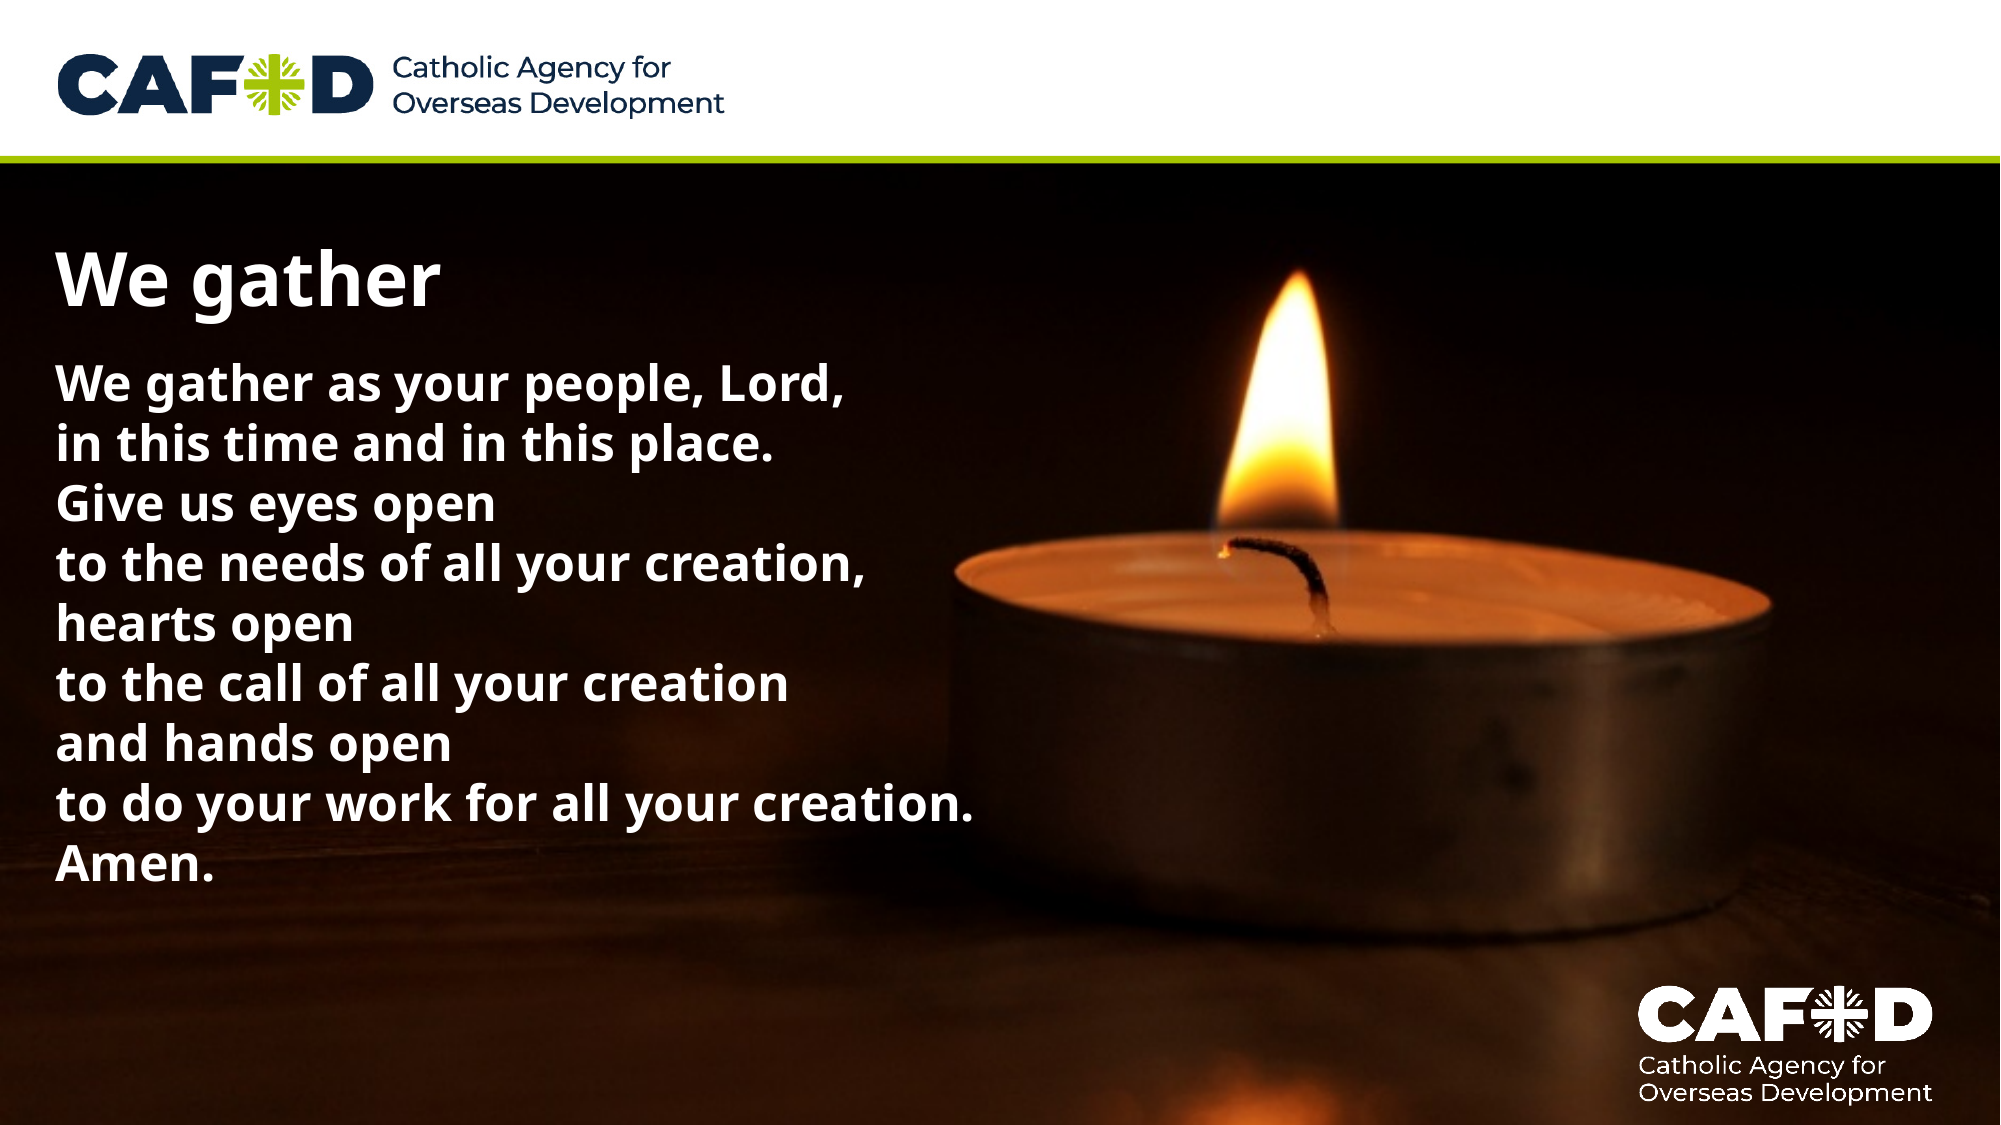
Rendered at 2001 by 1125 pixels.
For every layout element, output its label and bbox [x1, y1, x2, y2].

picture [54, 51, 729, 120]
text_box [0, 155, 2000, 163]
picture [0, 163, 2000, 1125]
